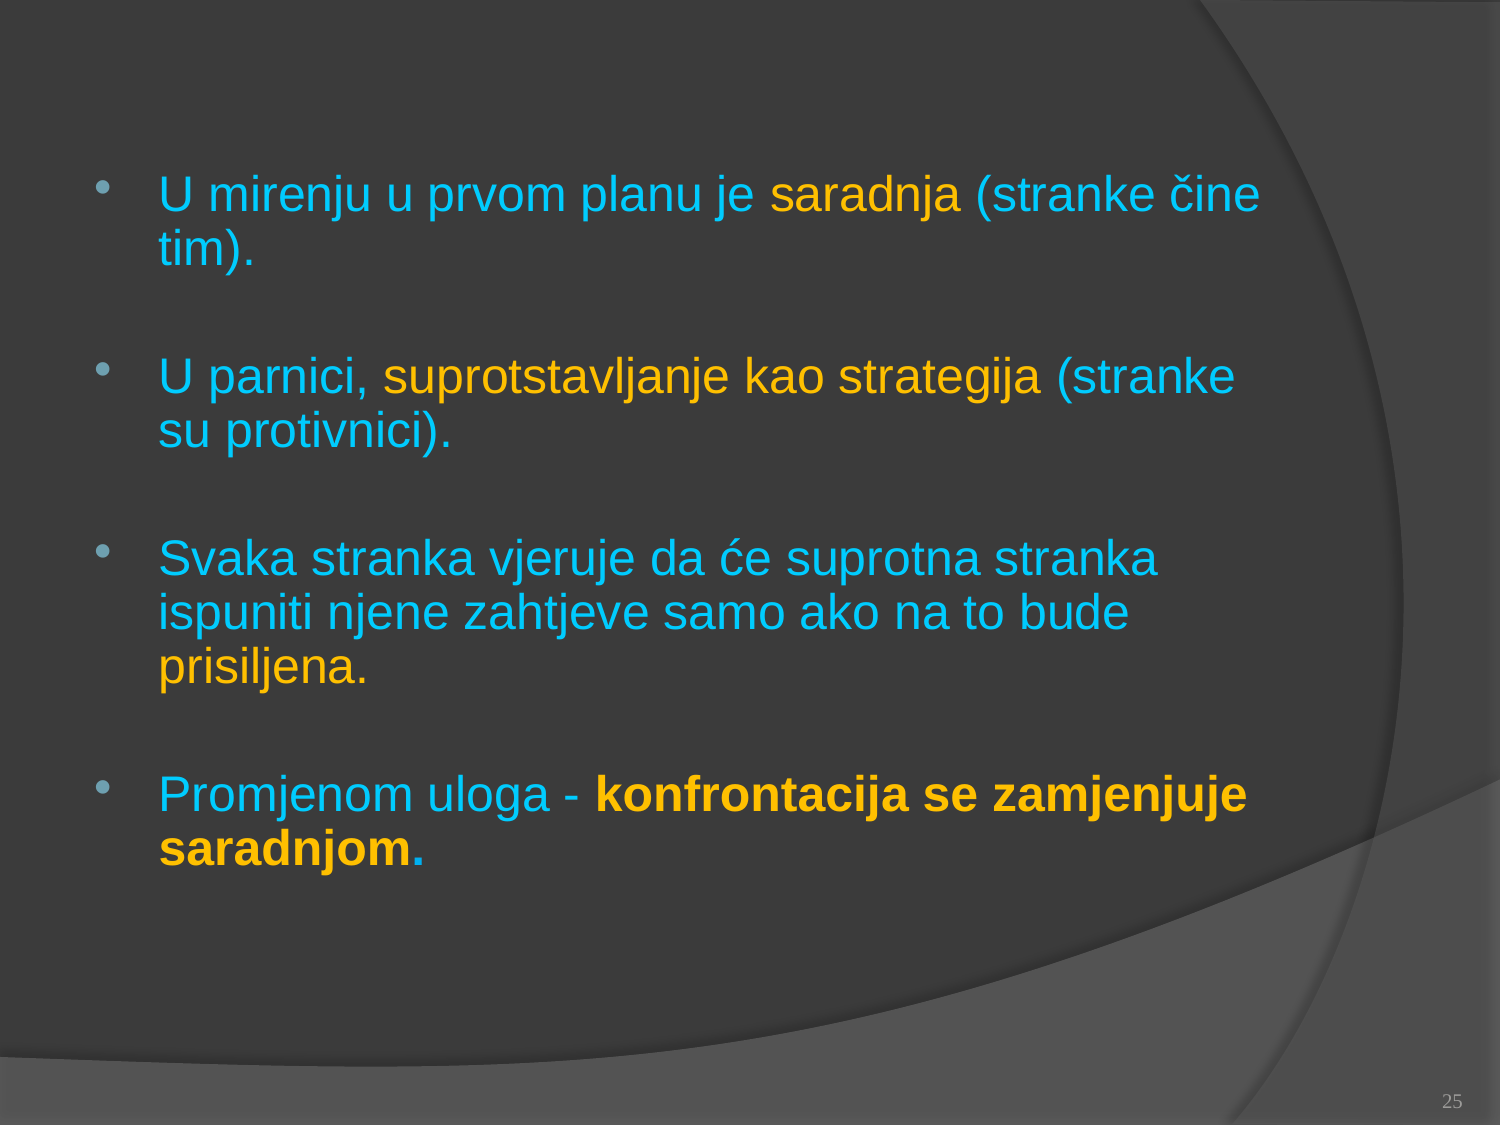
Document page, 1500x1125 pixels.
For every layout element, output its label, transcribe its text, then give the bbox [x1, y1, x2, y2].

slide_number 25 [1338, 1053, 1463, 1114]
list U mirenju u prvom planu je saradnja (stranke čine tim). U parnici, suprotstavljanje kao strategija (stranke su protivnici). Svaka stranka vjeruje da će suprotna stranka ispuniti njene zahtjeve samo ako na to bude prisiljena. Promjenom uloga - konfrontacija se zamjenjuje saradnjom. [74, 160, 1301, 1006]
